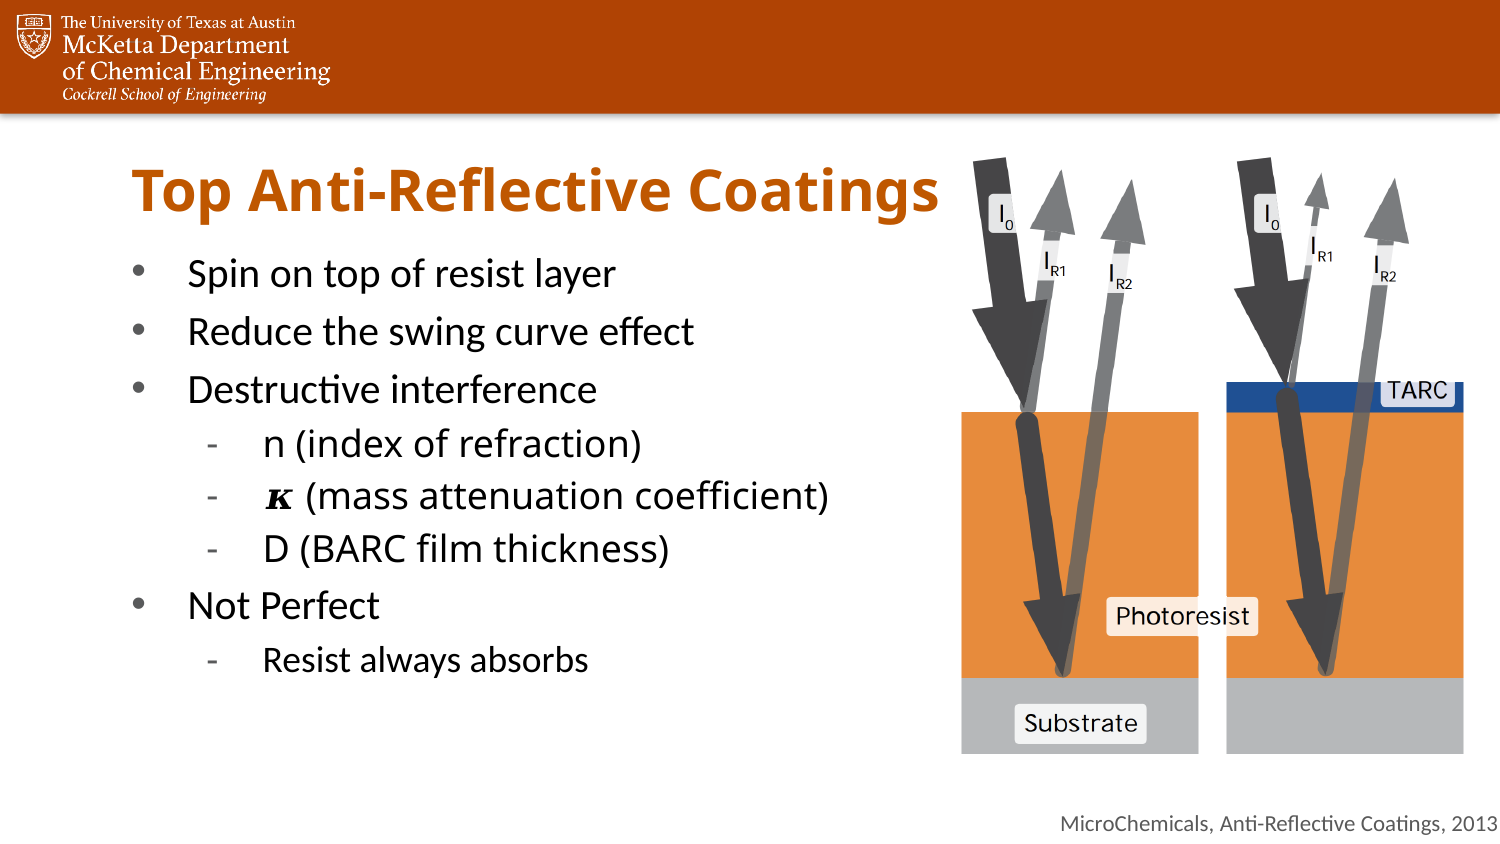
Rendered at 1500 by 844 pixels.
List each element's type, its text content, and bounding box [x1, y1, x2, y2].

text_box MicroChemicals, Anti-Reflective Coatings, 2013 [1045, 800, 1500, 844]
text_box Spin on top of resist layer Reduce the swing curve effect Destructive interference n (index of refraction) 𝜿 (mass attenuation coefficient) D (BARC film thickness) Not Perfect Resist always absorbs [116, 237, 906, 803]
picture [954, 139, 1470, 759]
title Top Anti-Reflective Coatings [116, 146, 949, 231]
